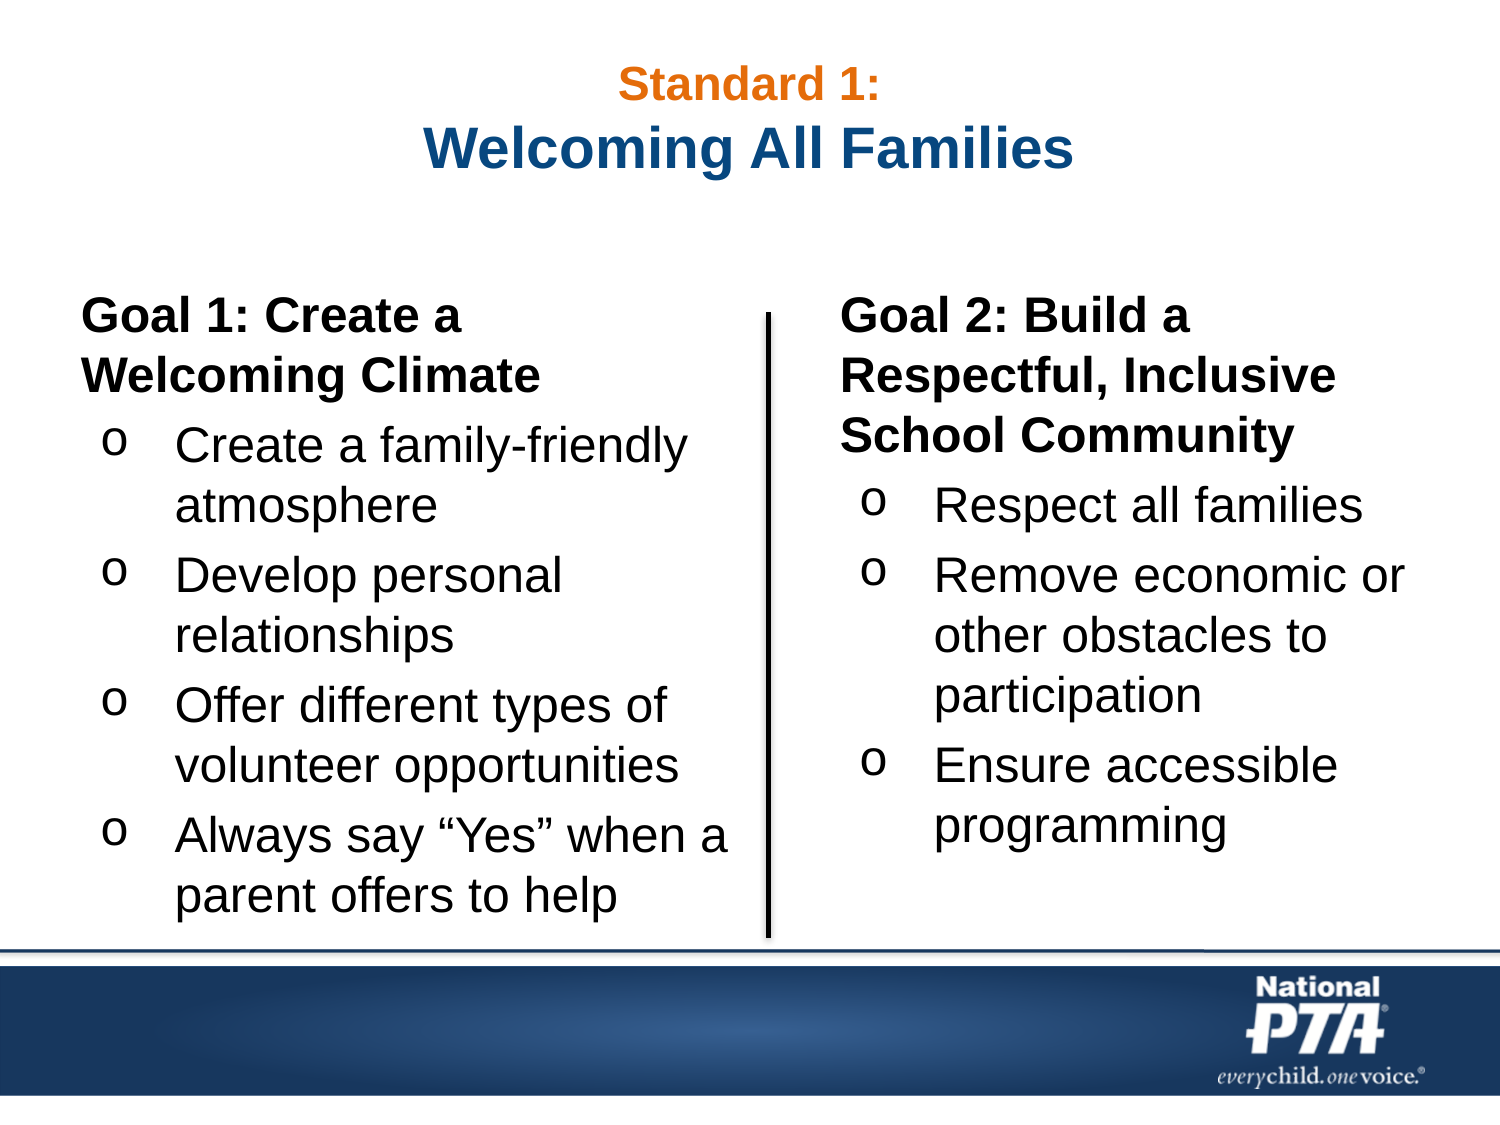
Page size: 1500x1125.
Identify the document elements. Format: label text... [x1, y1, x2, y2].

picture [0, 945, 1500, 1096]
text_box Goal 1: Create a Welcoming Climate Create a family-friendly atmosphere Develop personal relationships Offer different types of volunteer opportunities Always say “Yes” when a parent offers to help [66, 275, 800, 1052]
title Standard 1: Welcoming All Families [75, 45, 1425, 233]
text_box Goal 2: Build a Respectful, Inclusive School Community Respect all families Remove economic or other obstacles to participation Ensure accessible programming [825, 275, 1440, 938]
